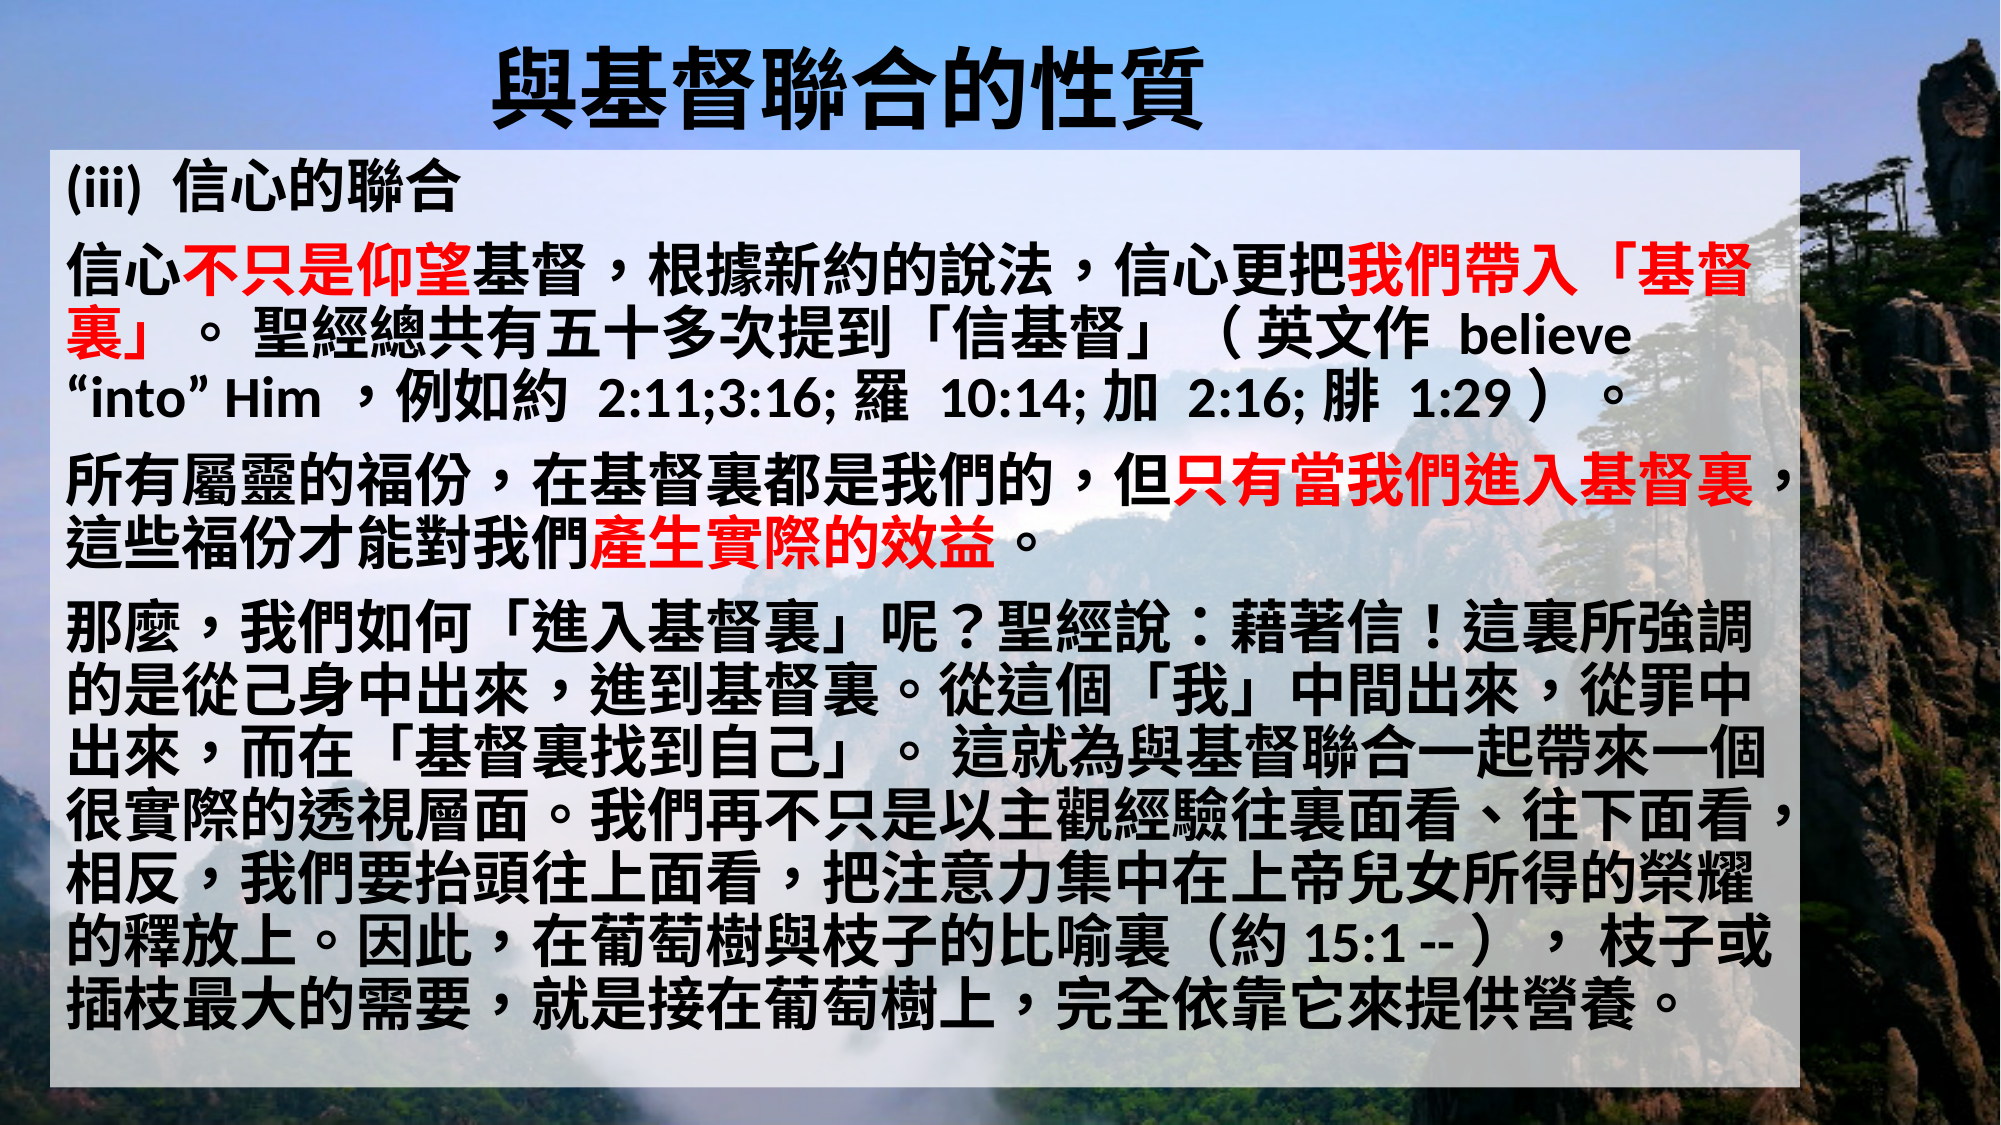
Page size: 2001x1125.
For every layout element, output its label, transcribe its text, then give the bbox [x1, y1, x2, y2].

picture [0, 0, 2001, 1125]
title 與基督聯合的性質 [50, 37, 1650, 149]
list (iii) 信心的聯合 信心不只是仰望基督，根據新約的說法，信心更把我們帶入「基督裏」。 聖經總共有五十多次提到「信基督」（ 英文作 believe “into” Him，例如約 2:11;3:16;羅 10:14;加 2:16;腓 1:29）。 所有屬靈的福份，在基督裏都是我們的，但只有當我們進入基督裏，這些福份才能對我們產生實際的效益。 那麼，我們如何「進入基督裏」呢？聖經說：藉著信！這裏所強調的是從己身中出來，進到基督裏。從這個「我」中間出來，從罪中出來，而在「基督裏找到自己」。 這就為與基督聯合一起帶來一個很實際的透視層面。我們再不只是以主觀經驗往裏面看、往下面看，相反，我們要抬頭往上面看，把注意力集中在上帝兒女所得的榮耀的釋放上。因此，在葡萄樹與枝子的比喻裏（約15:1 --）， 枝子或插枝最大的需要，就是接在葡萄樹上，完全依靠它來提供營養。 [50, 149, 1800, 1088]
